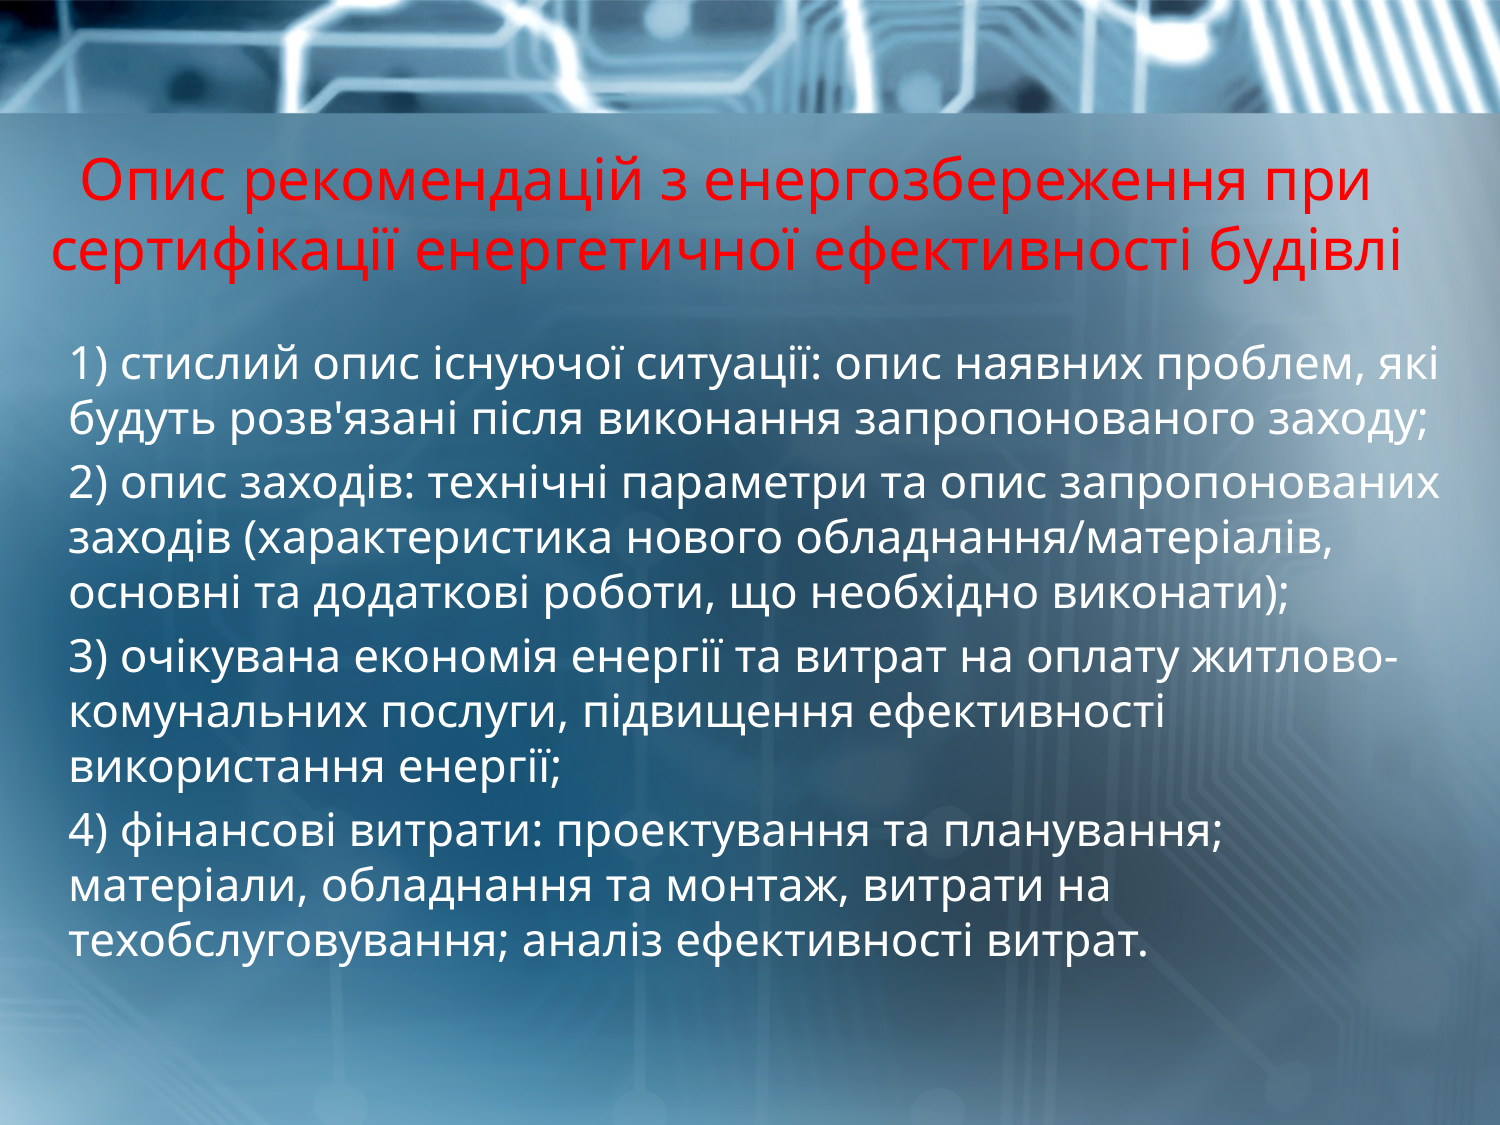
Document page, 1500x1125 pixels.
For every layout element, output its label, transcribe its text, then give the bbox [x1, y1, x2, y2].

list 1) стислий опис існуючої ситуації: опис наявних проблем, які будуть розв'язані після виконання запропонованого заходу; 2) опис заходів: технічні параметри та опис запропонованих заходів (характеристика нового обладнання/матеріалів, основні та додаткові роботи, що необхідно виконати); 3) очікувана економія енергії та витрат на оплату житлово-комунальних послуги, підвищення ефективності використання енергії; 4) фінансові витрати: проектування та планування; матеріали, обладнання та монтаж, витрати на техобслуговування; аналіз ефективності витрат. [53, 326, 1459, 1059]
title Опис рекомендацій з енергозбереження при сертифікації енергетичної ефективності будівлі [14, 132, 1439, 291]
picture [0, 0, 1500, 1125]
